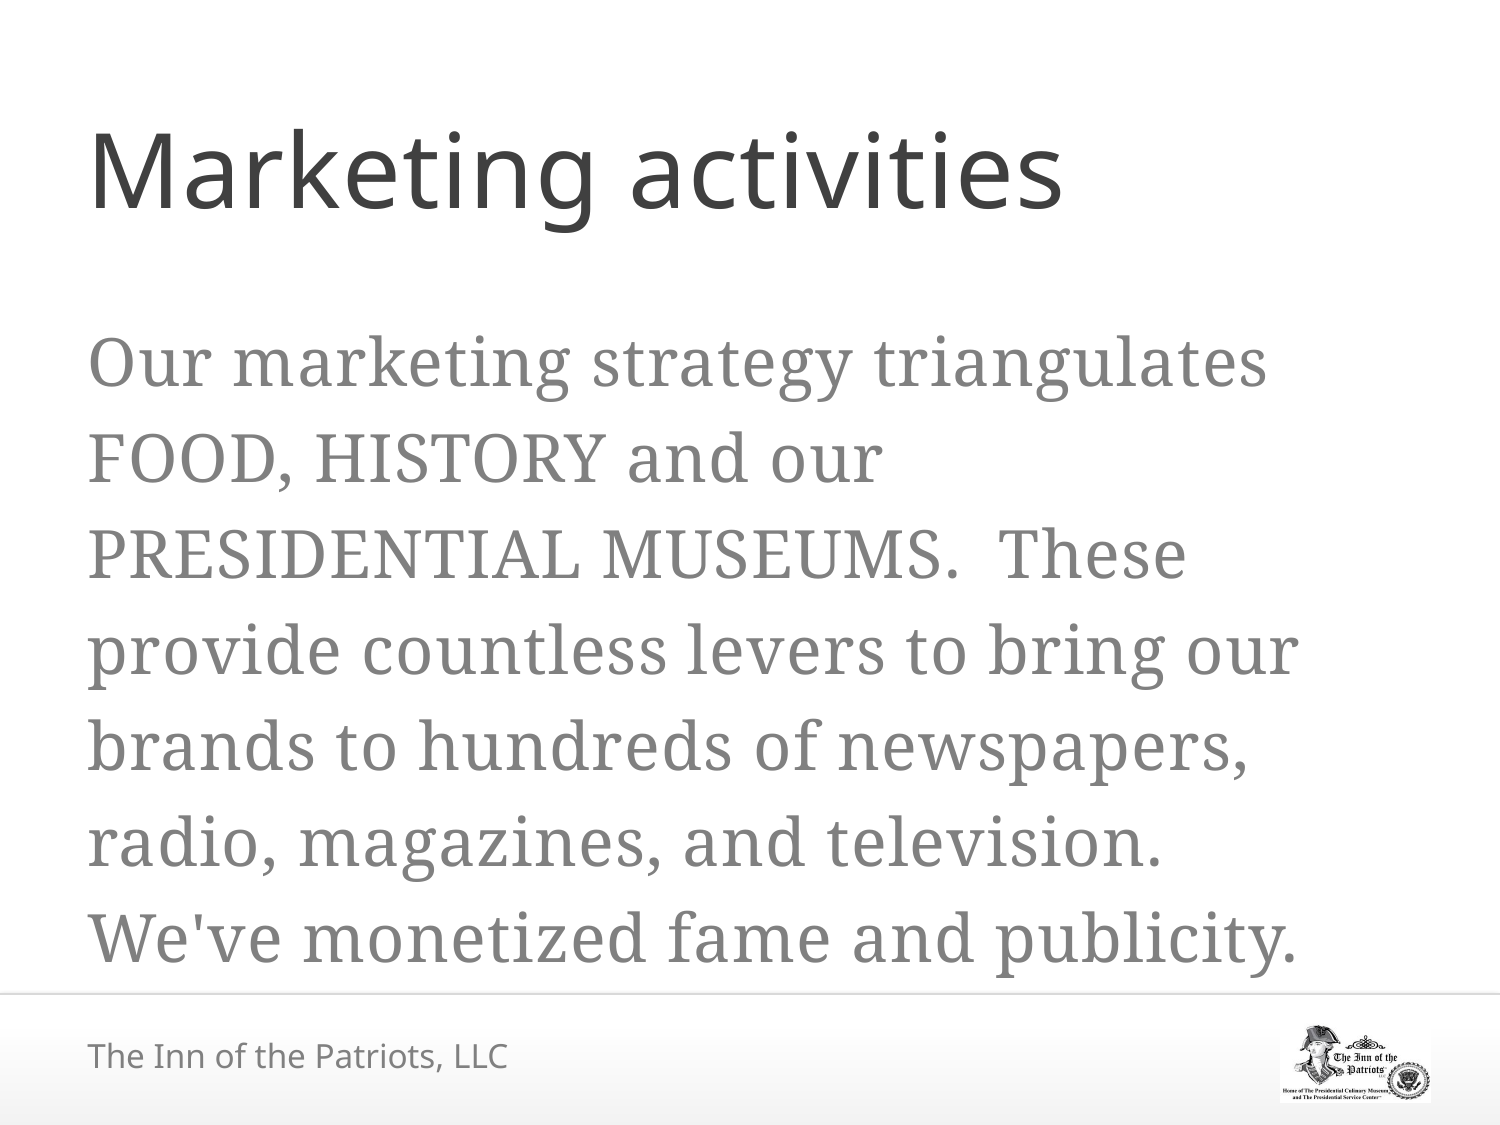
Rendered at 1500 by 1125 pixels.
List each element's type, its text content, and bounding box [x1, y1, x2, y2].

text_box [0, 1000, 1500, 1125]
title Marketing activities [71, 105, 1477, 229]
text_box Our marketing strategy triangulates FOOD, HISTORY and our PRESIDENTIAL MUSEUMS. These provide countless levers to bring our brands to hundreds of newspapers, radio, magazines, and television. We've monetized fame and publicity. [72, 296, 1416, 983]
picture [1279, 1018, 1431, 1103]
text_box The Inn of the Patriots, LLC [72, 1027, 1179, 1083]
